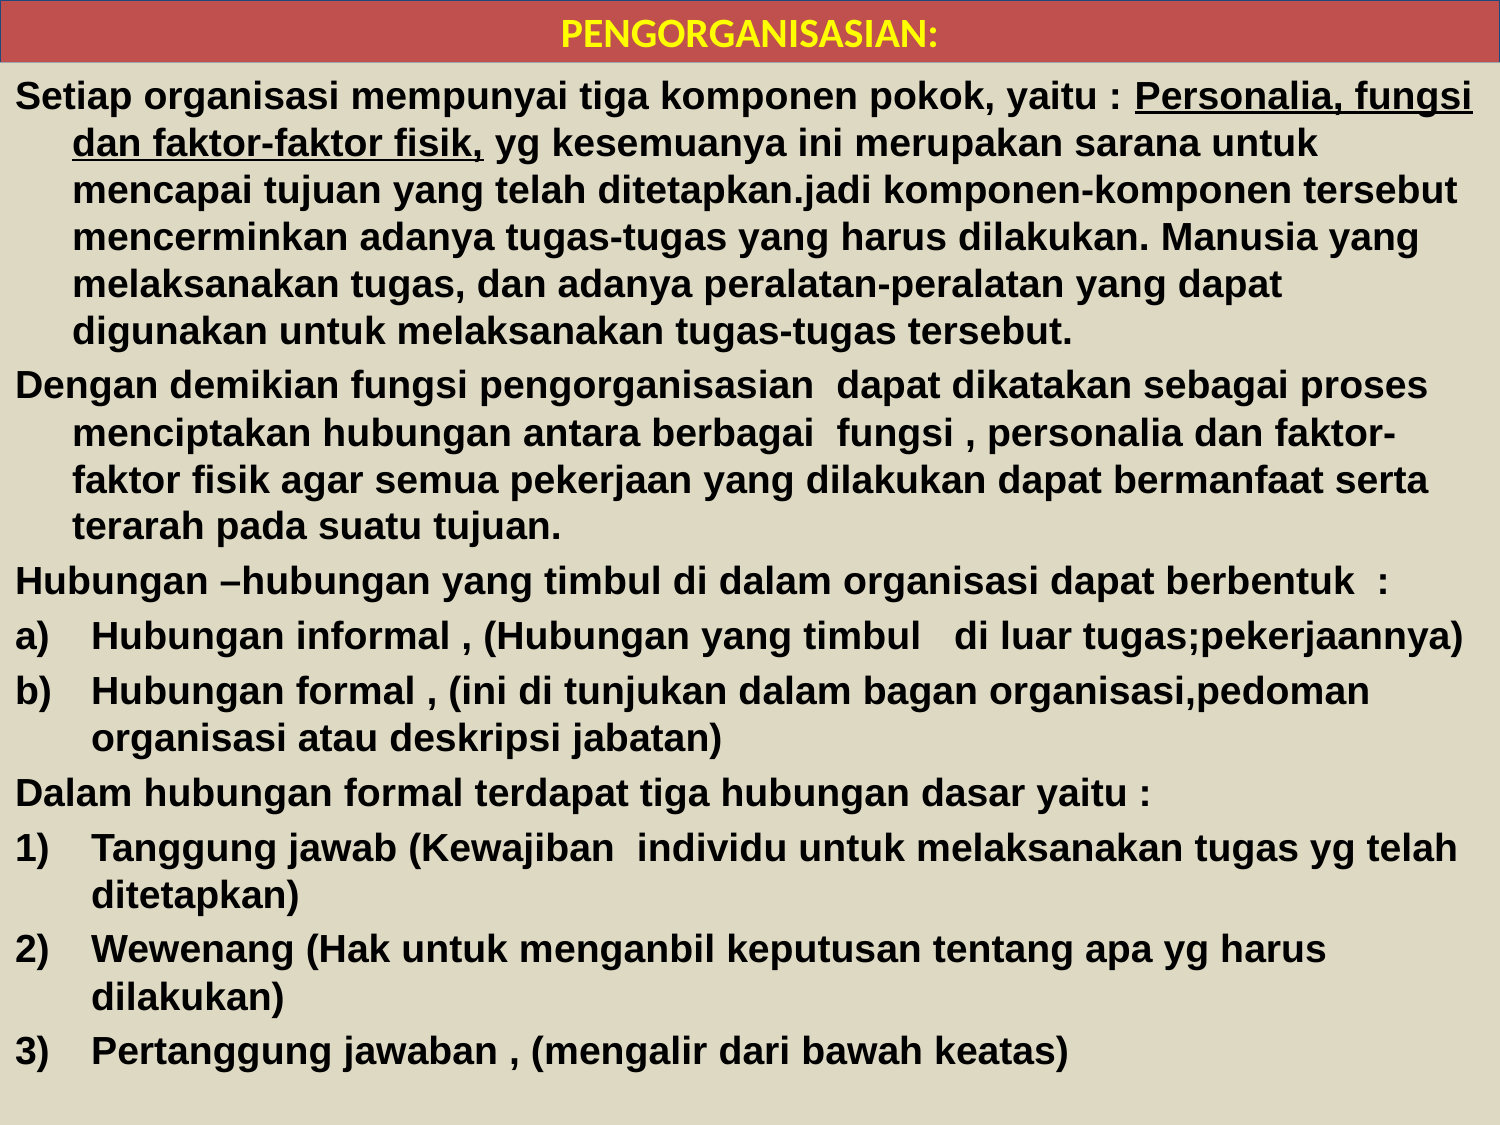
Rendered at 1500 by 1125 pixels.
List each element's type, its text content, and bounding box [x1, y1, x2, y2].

title PENGORGANISASIAN: [0, 0, 1500, 62]
list Setiap organisasi mempunyai tiga komponen pokok, yaitu : Personalia, fungsi dan faktor-faktor fisik, yg kesemuanya ini merupakan sarana untuk mencapai tujuan yang telah ditetapkan.jadi komponen-komponen tersebut mencerminkan adanya tugas-tugas yang harus dilakukan. Manusia yang melaksanakan tugas, dan adanya peralatan-peralatan yang dapat digunakan untuk melaksanakan tugas-tugas tersebut. Dengan demikian fungsi pengorganisasian dapat dikatakan sebagai proses menciptakan hubungan antara berbagai fungsi , personalia dan faktor-faktor fisik agar semua pekerjaan yang dilakukan dapat bermanfaat serta terarah pada suatu tujuan. Hubungan –hubungan yang timbul di dalam organisasi dapat berbentuk : Hubungan informal , (Hubungan yang timbul di luar tugas;pekerjaannya) Hubungan formal , (ini di tunjukan dalam bagan organisasi,pedoman organisasi atau deskripsi jabatan) Dalam hubungan formal terdapat tiga hubungan dasar yaitu : Tanggung jawab (Kewajiban individu untuk melaksanakan tugas yg telah ditetapkan) Wewenang (Hak untuk menganbil keputusan tentang apa yg harus dilakukan) Pertanggung jawaban , (mengalir dari bawah keatas) [0, 62, 1500, 1125]
